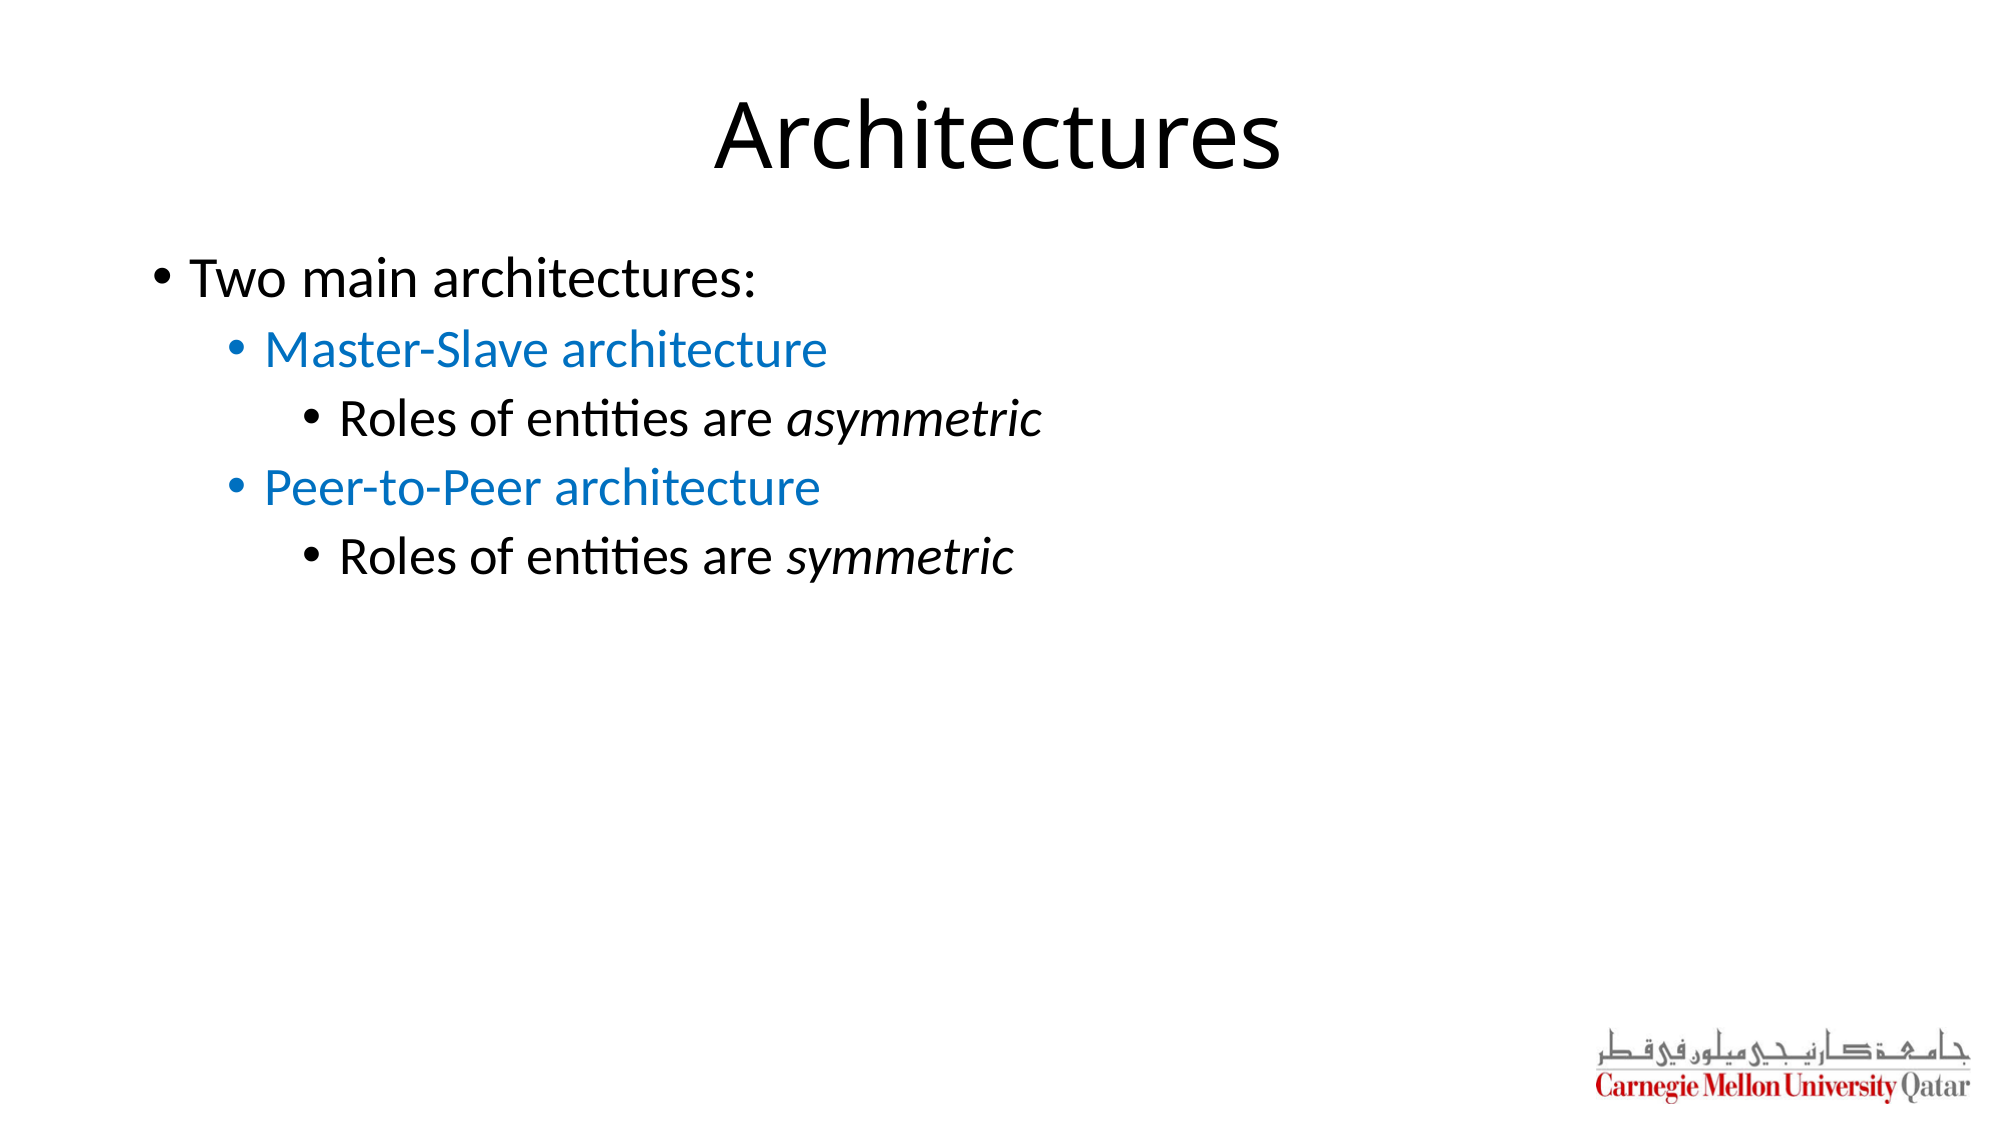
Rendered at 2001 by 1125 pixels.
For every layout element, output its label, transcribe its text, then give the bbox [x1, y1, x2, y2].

title Architectures [324, 52, 1675, 226]
list Two main architectures: Master-Slave architecture Roles of entities are asymmetric Peer-to-Peer architecture Roles of entities are symmetric [137, 239, 1863, 954]
picture [1596, 1027, 1971, 1104]
